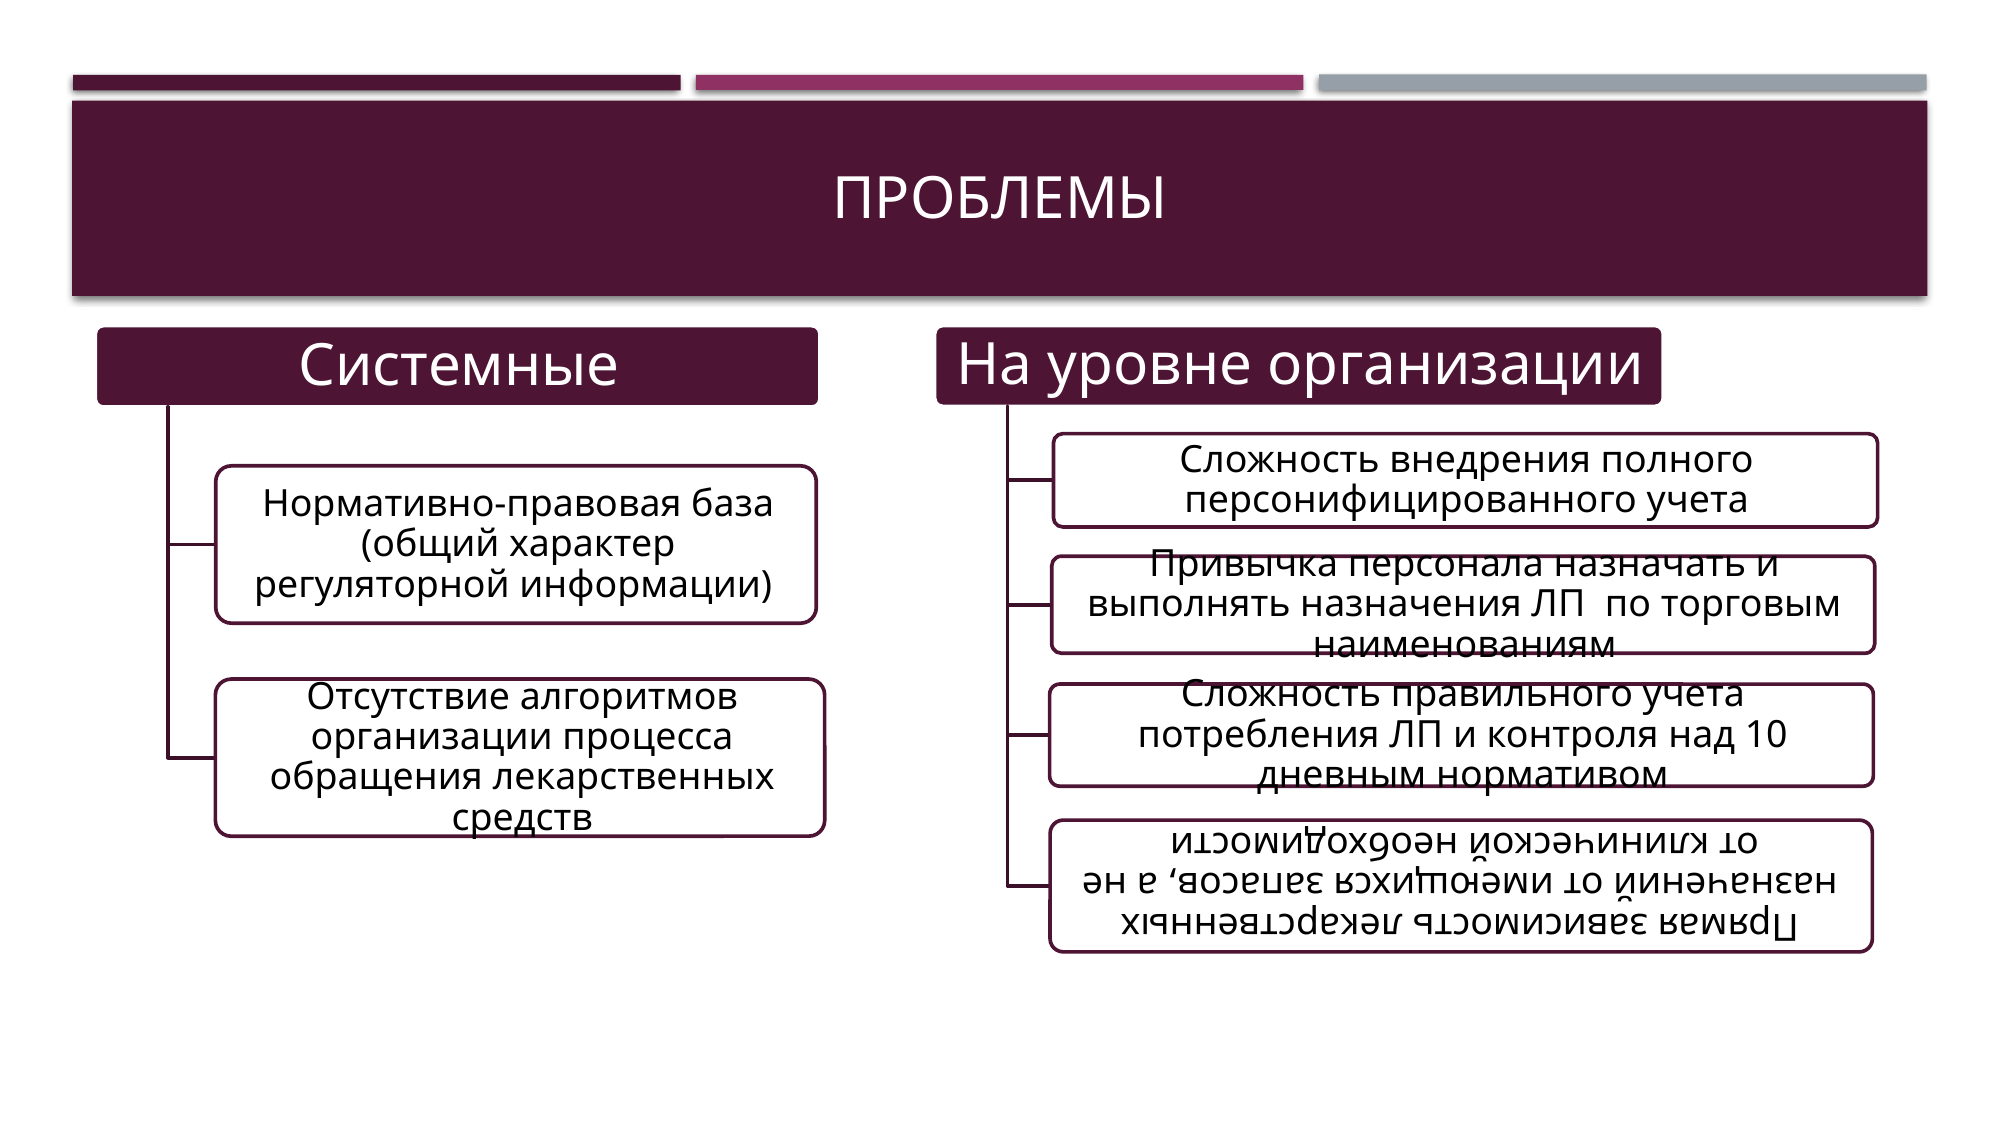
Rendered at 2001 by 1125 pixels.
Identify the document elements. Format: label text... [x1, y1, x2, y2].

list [94, 297, 1906, 1088]
title Проблемы [95, 115, 1905, 238]
